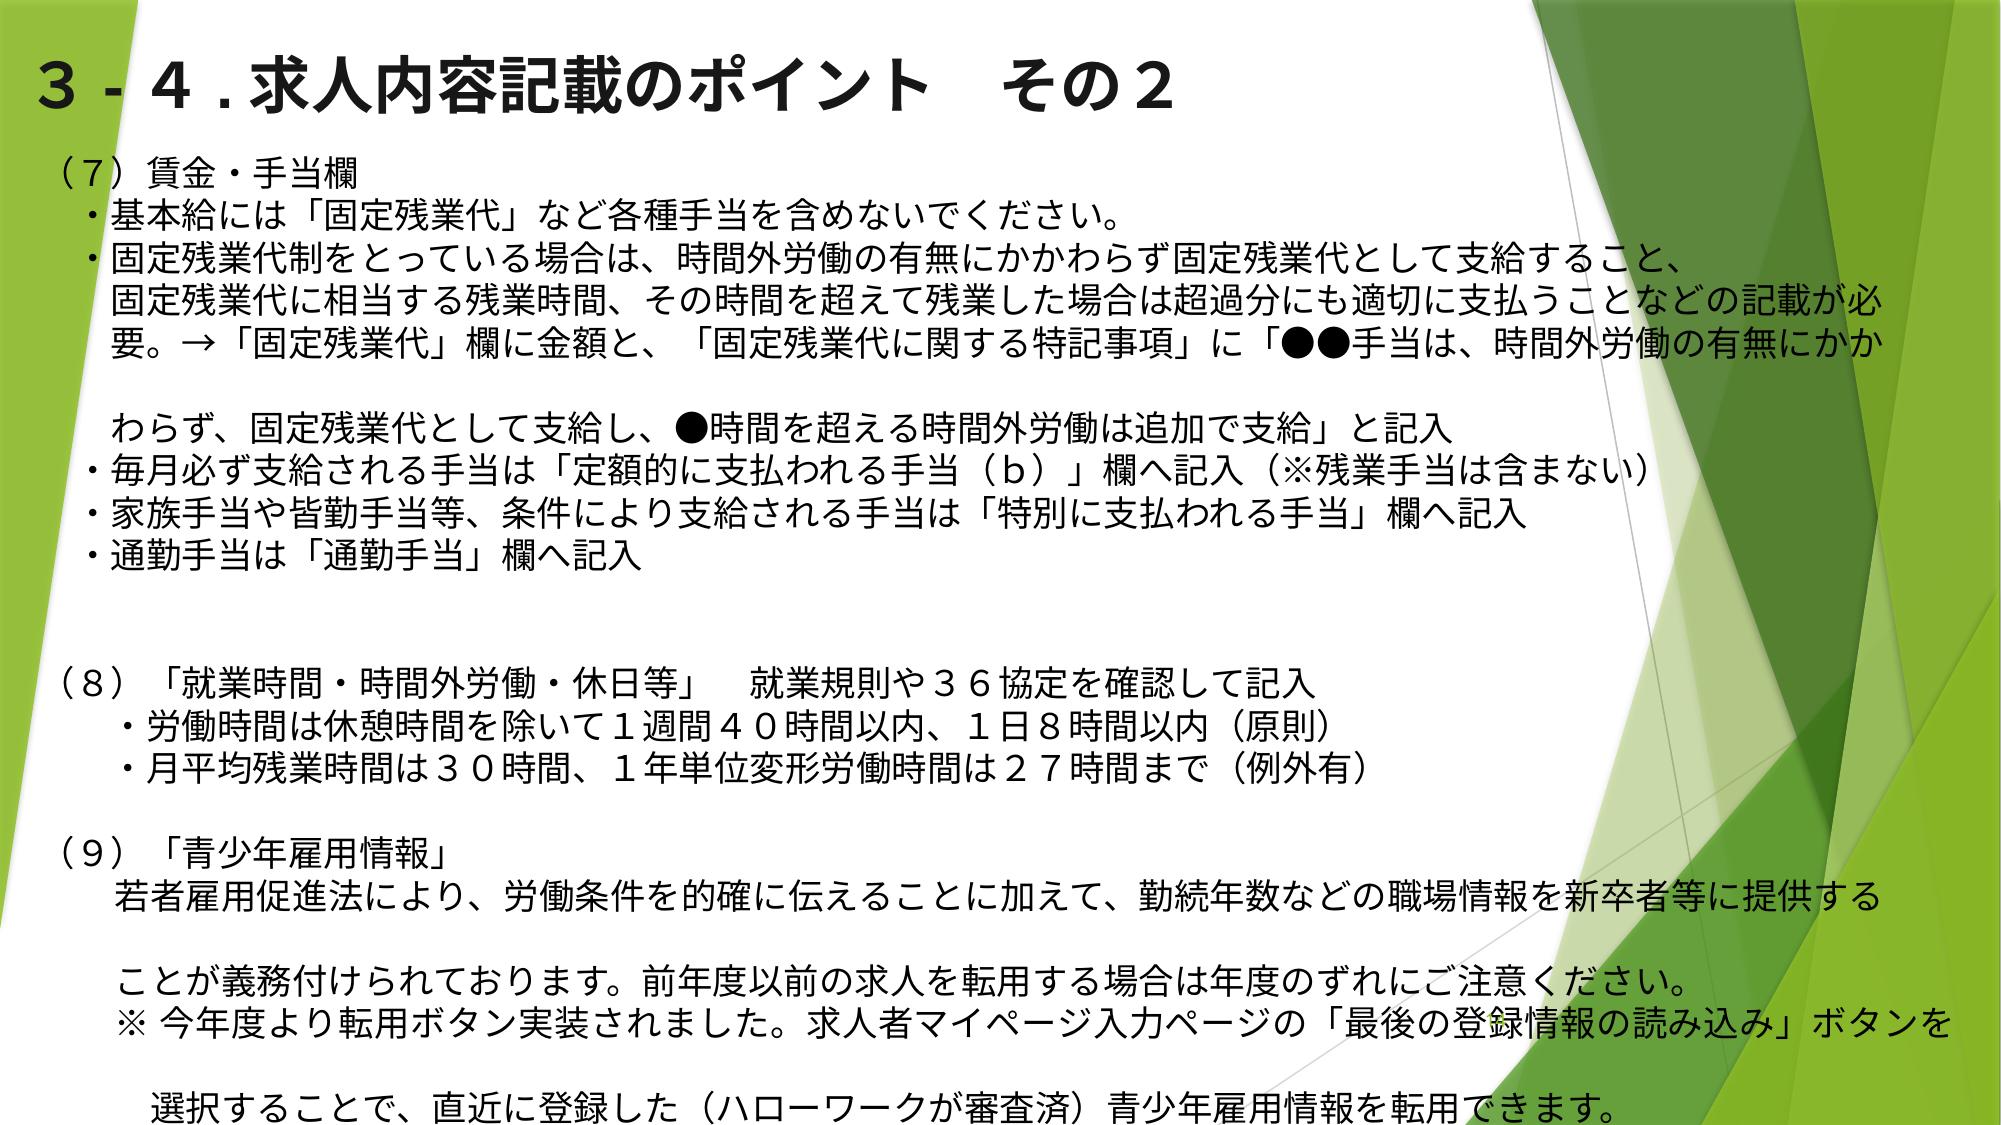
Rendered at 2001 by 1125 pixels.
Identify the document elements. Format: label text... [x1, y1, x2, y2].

text_box （７）賃金・手当欄 ・基本給には「固定残業代」など各種手当を含めないでください。 ・固定残業代制をとっている場合は、時間外労働の有無にかかわらず固定残業代として支給すること、 固定残業代に相当する残業時間、その時間を超えて残業した場合は超過分にも適切に支払うことなどの記載が必 要。→「固定残業代」欄に金額と、「固定残業代に関する特記事項」に「●●手当は、時間外労働の有無にかか わらず、固定残業代として支給し、●時間を超える時間外労働は追加で支給」と記入 ・毎月必ず支給される手当は「定額的に支払われる手当（ｂ）」欄へ記入（※残業手当は含まない） ・家族手当や皆勤手当等、条件により支給される手当は「特別に支払われる手当」欄へ記入 ・通勤手当は「通勤手当」欄へ記入 （８）「就業時間・時間外労働・休日等」 就業規則や３６協定を確認して記入 ・労働時間は休憩時間を除いて１週間４０時間以内、１日８時間以内（原則） ・月平均残業時間は３０時間、１年単位変形労働時間は２７時間まで（例外有） （９）「青少年雇用情報」 若者雇用促進法により、労働条件を的確に伝えることに加えて、勤続年数などの職場情報を新卒者等に提供する ことが義務付けられております。前年度以前の求人を転用する場合は年度のずれにご注意ください。 ※今年度より転用ボタン実装されました。求人者マイページ入力ページの「最後の登録情報の読み込み」ボタンを 選択することで、直近に登録した（ハローワークが審査済）青少年雇用情報を転用できます。 [24, 143, 1970, 1125]
text_box ３-４.求人内容記載のポイント その２ [0, 47, 1215, 177]
slide_number 14 [1409, 991, 1522, 1051]
